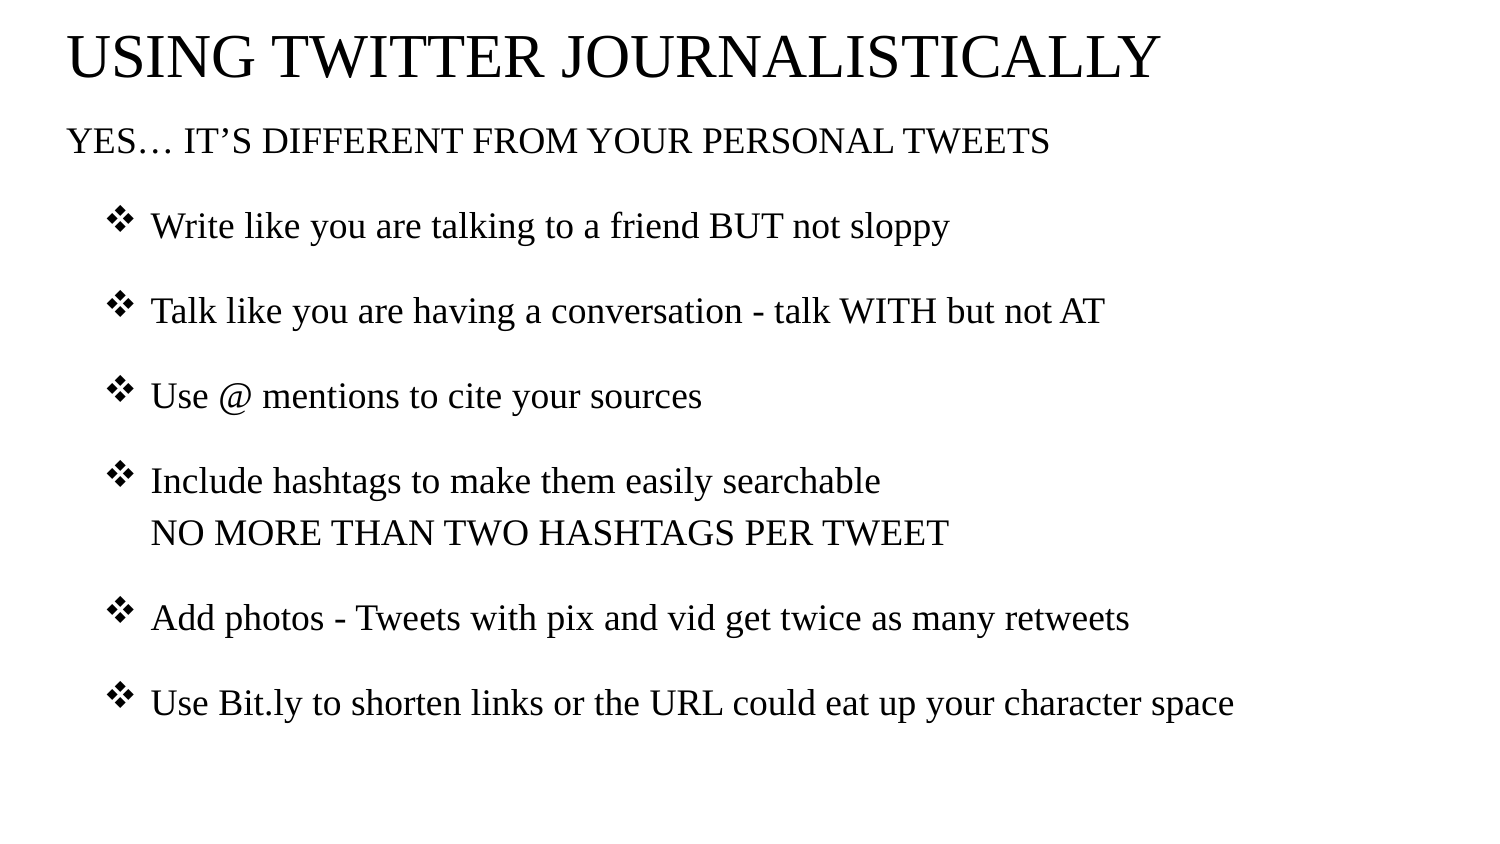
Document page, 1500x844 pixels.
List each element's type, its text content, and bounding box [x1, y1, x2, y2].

title USING TWITTER JOURNALISTICALLY [51, 0, 1449, 93]
list YES… IT’S DIFFERENT FROM YOUR PERSONAL TWEETS Write like you are talking to a friend BUT not sloppy Talk like you are having a conversation - talk WITH but not AT Use @ mentions to cite your sources Include hashtags to make them easily searchable NO MORE THAN TWO HASHTAGS PER TWEET Add photos - Tweets with pix and vid get twice as many retweets Use Bit.ly to shorten links or the URL could eat up your character space [51, 93, 1449, 829]
